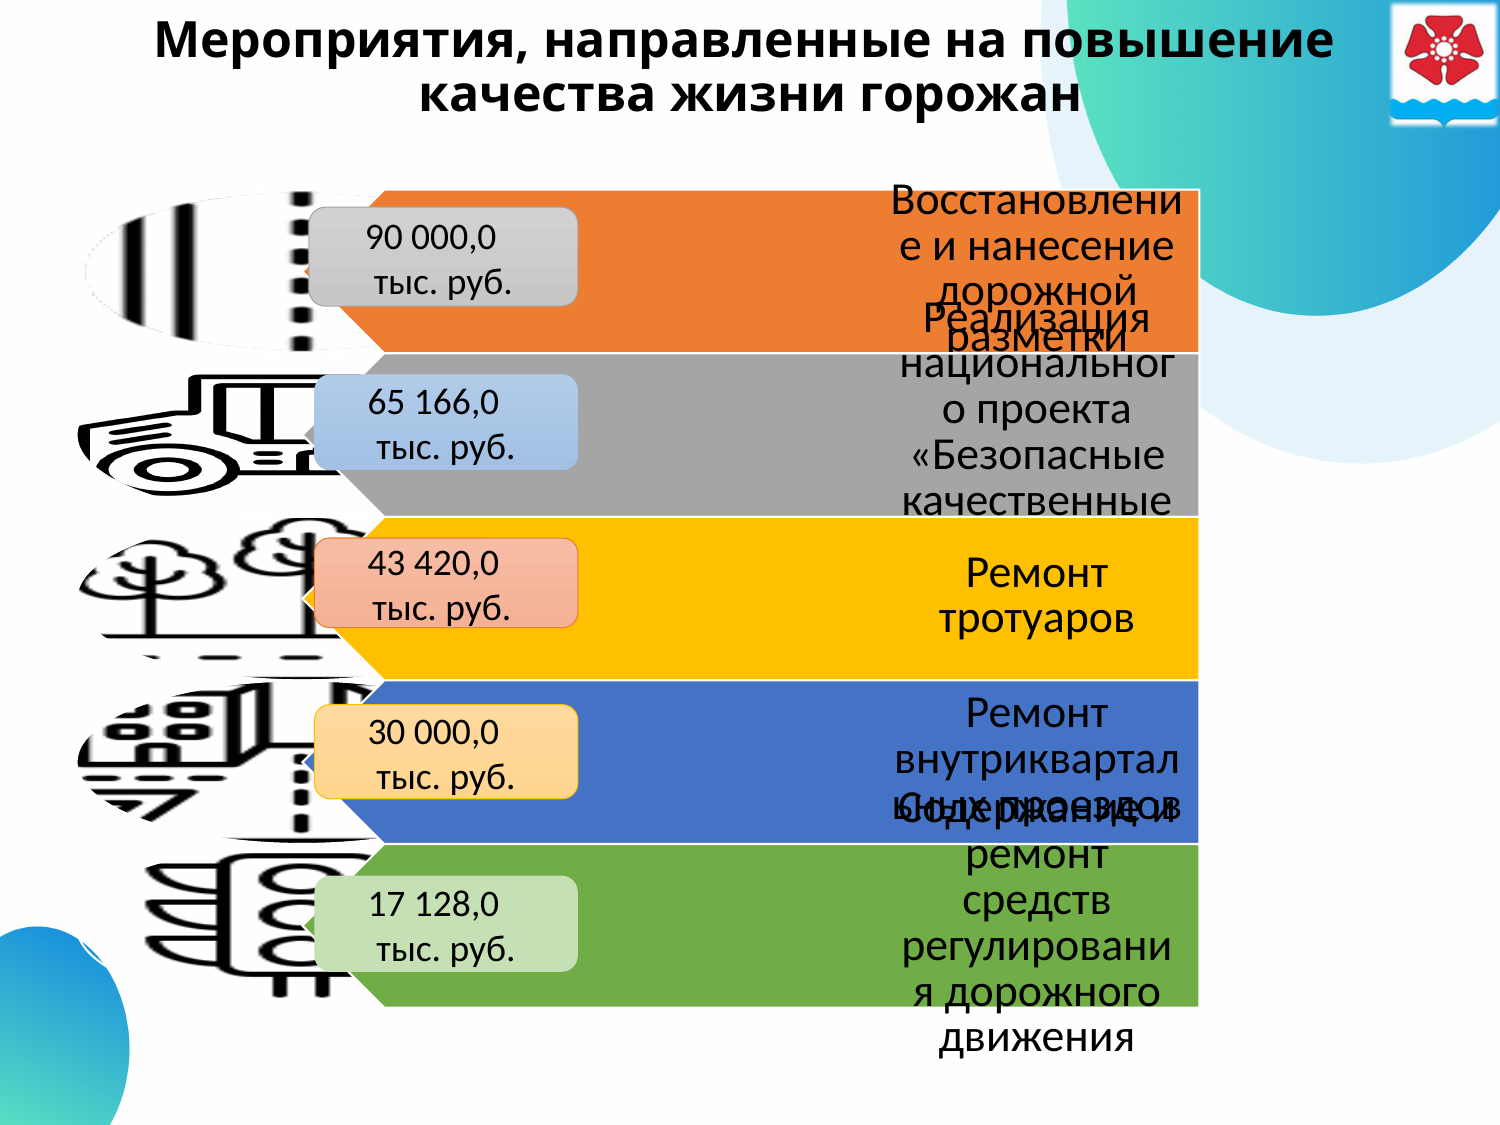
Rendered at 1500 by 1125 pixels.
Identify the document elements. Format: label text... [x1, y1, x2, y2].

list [76, 189, 1426, 1008]
title Мероприятия, направленные на повышение качества жизни горожан [103, 30, 1387, 106]
picture [0, 0, 1500, 1125]
